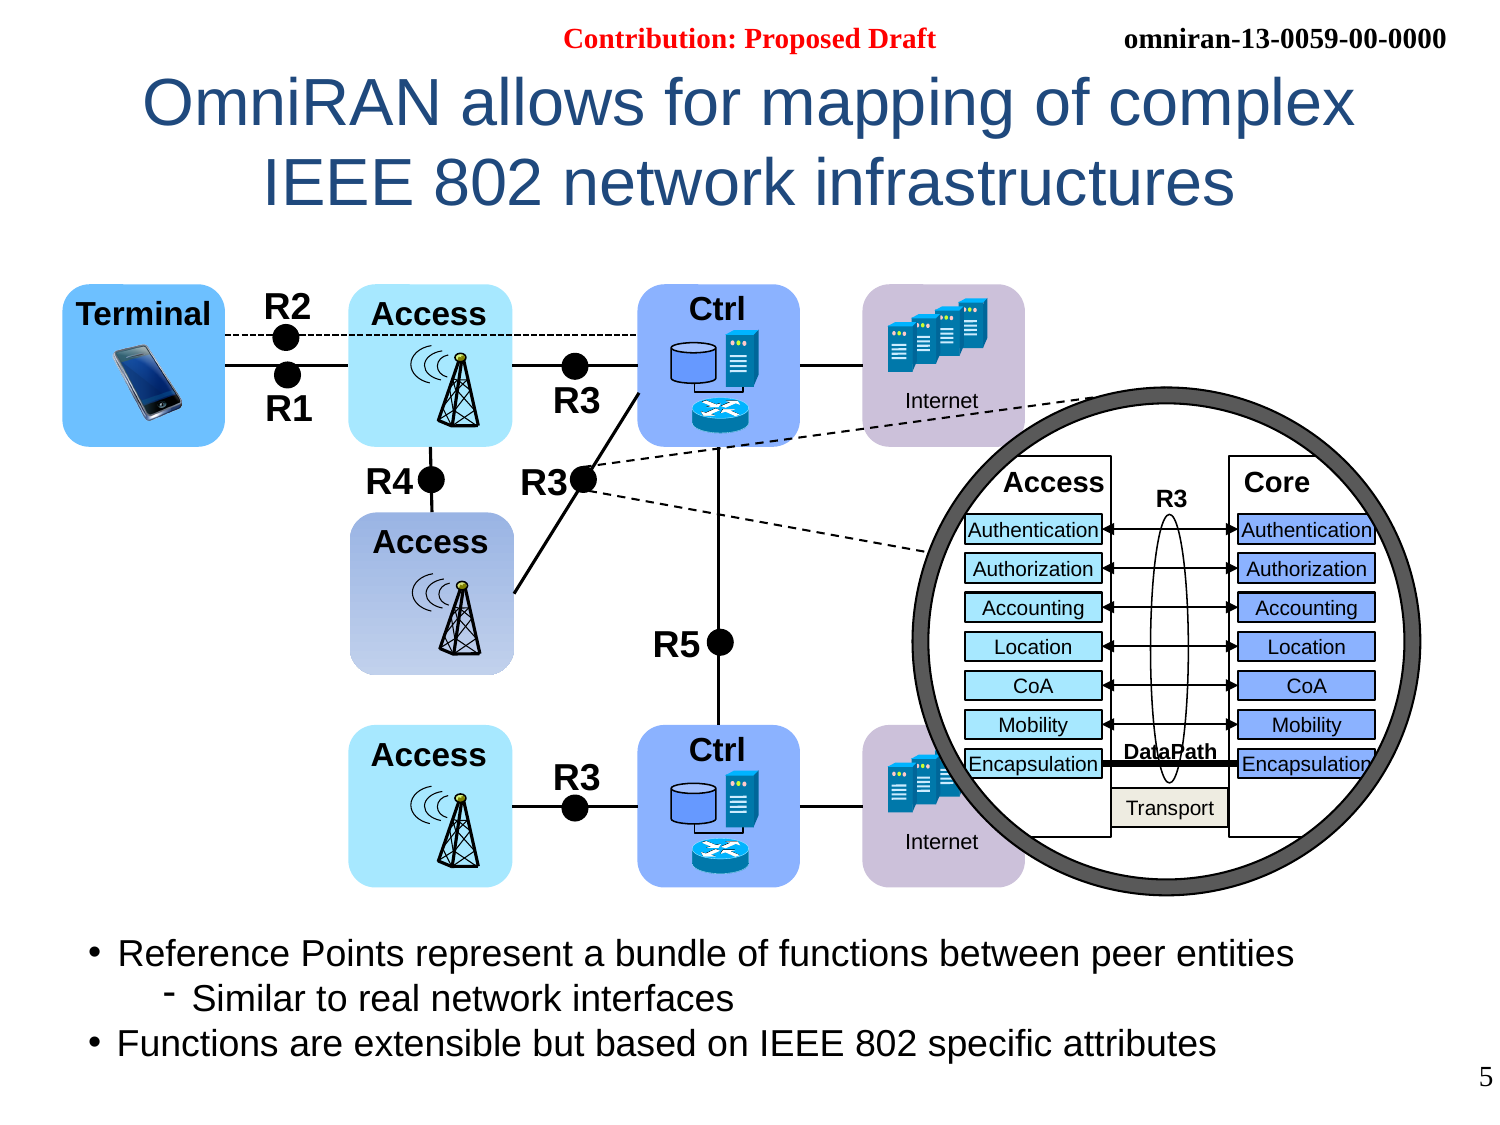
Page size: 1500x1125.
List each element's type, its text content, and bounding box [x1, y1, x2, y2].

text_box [348, 360, 513, 385]
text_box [224, 274, 638, 351]
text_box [637, 284, 801, 385]
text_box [249, 362, 329, 385]
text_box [349, 392, 640, 676]
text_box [49, 387, 1421, 1074]
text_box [537, 360, 617, 385]
title OmniRAN allows for mapping of complex IEEE 802 network infrastructures [62, 45, 1438, 233]
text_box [862, 284, 1026, 385]
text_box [62, 284, 226, 385]
